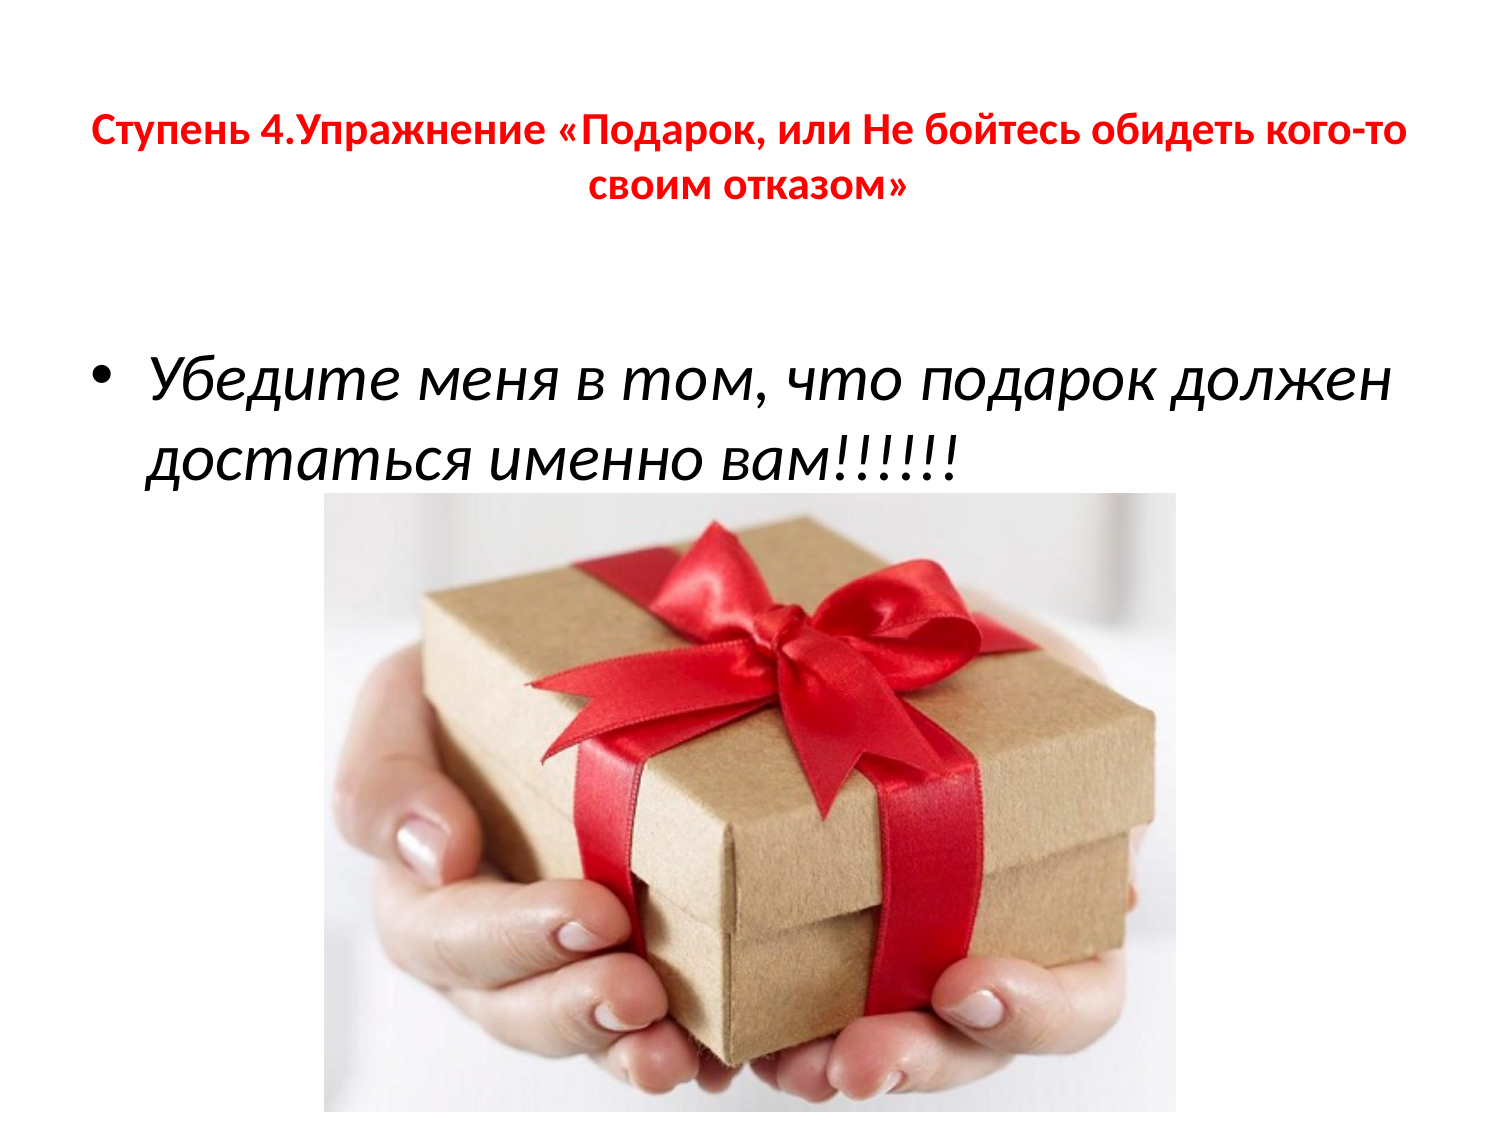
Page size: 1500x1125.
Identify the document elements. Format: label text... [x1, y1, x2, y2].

list Убедите меня в том, что подарок должен достаться именно вам!!!!!! [75, 326, 1425, 1005]
picture [324, 493, 1176, 1112]
title Ступень 4.Упражнение «Подарок, или Не бойтесь обидеть кого-то своим отказом» [38, 90, 1462, 278]
